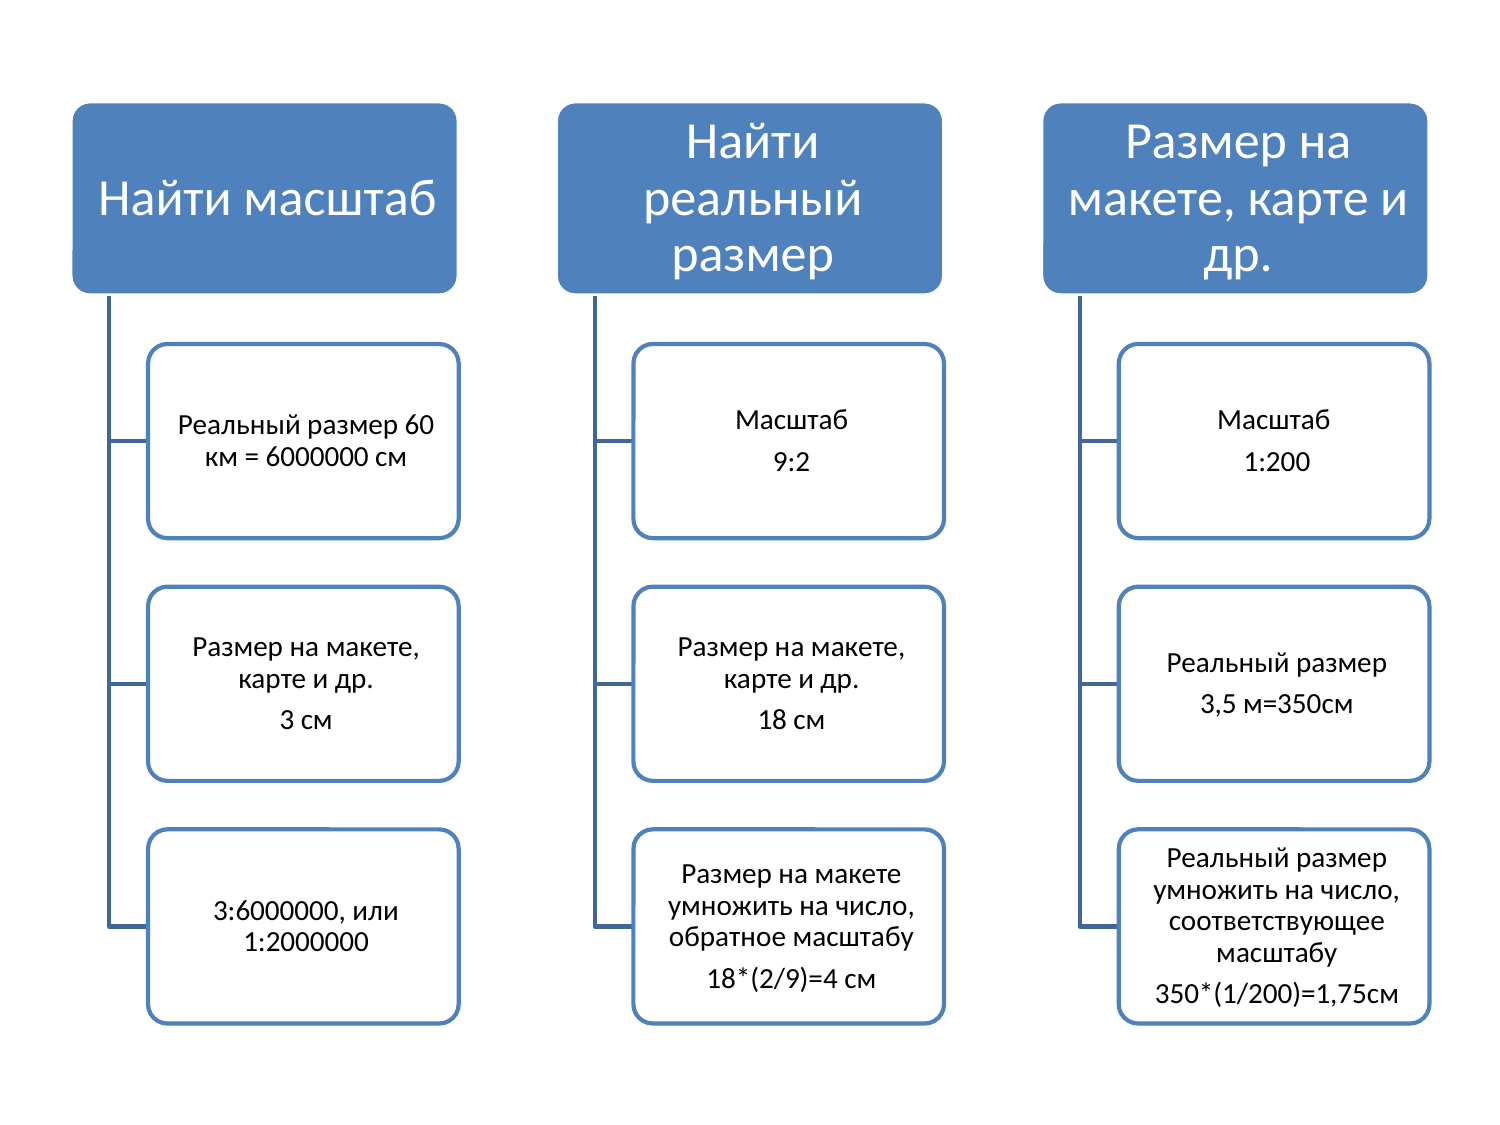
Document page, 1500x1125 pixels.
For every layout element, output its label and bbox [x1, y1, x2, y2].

text_box [70, 58, 1430, 1067]
